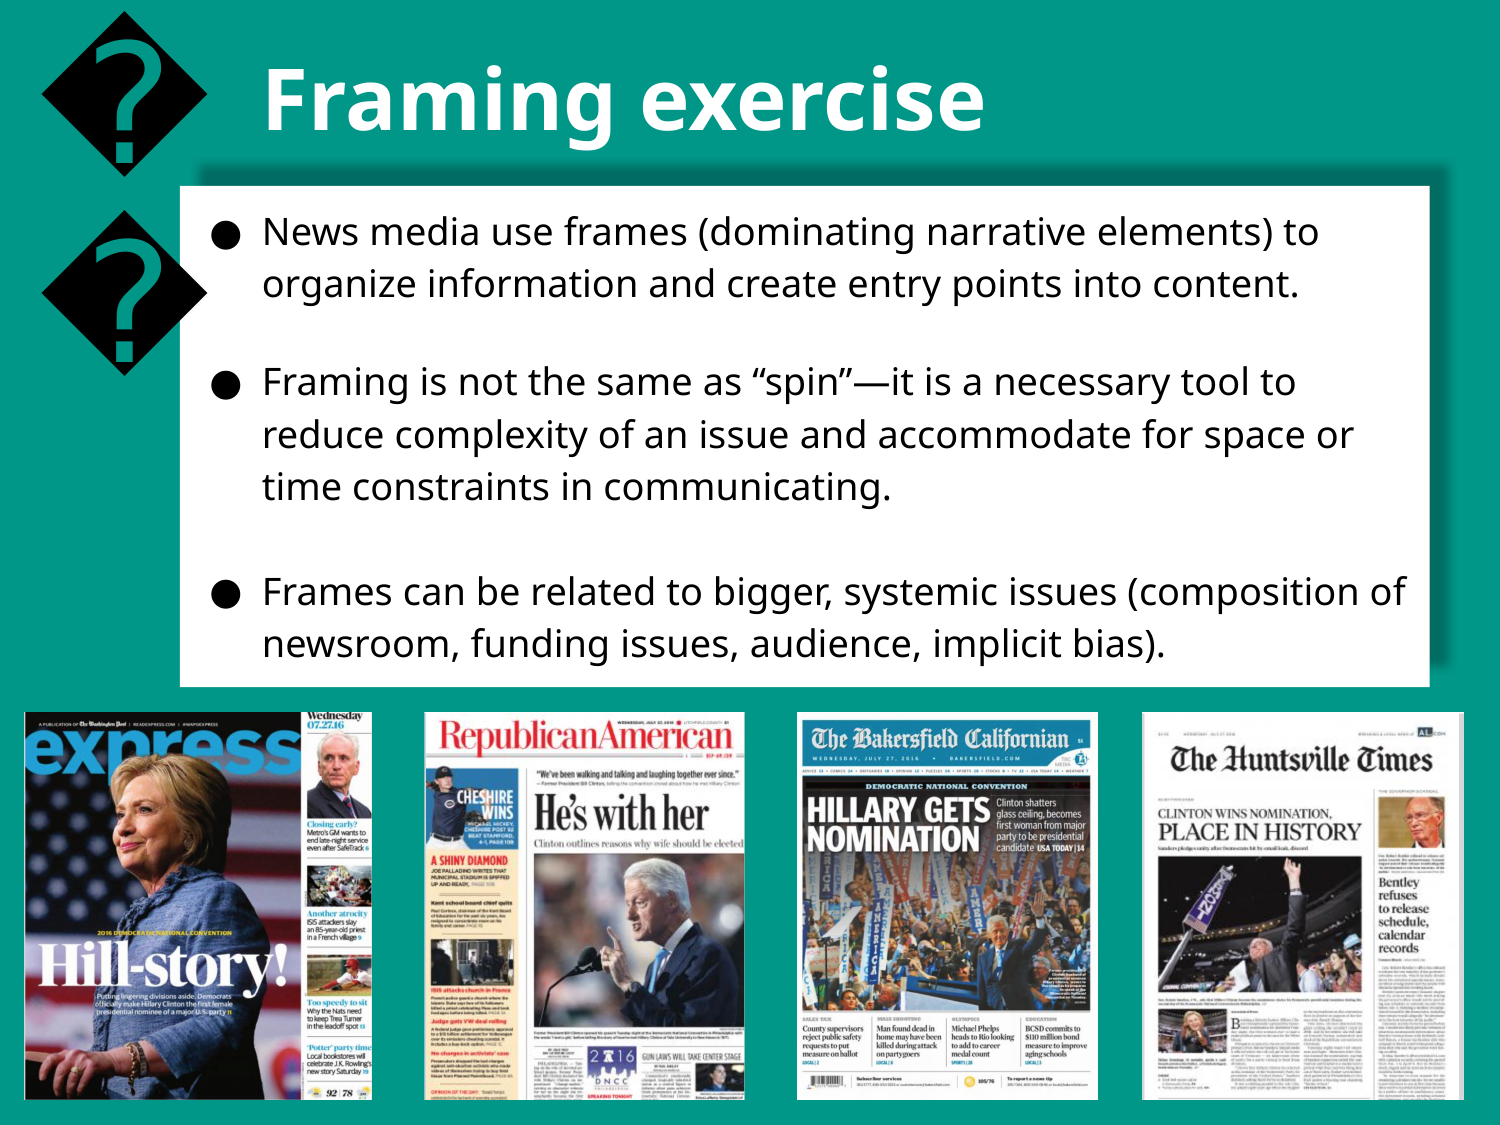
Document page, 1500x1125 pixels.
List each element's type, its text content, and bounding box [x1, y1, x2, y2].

text_box 🗣️ [24, 0, 227, 161]
picture [424, 711, 746, 1101]
title Framing exercise [246, 12, 1497, 180]
picture [24, 711, 373, 1101]
list News media use frames (dominating narrative elements) to organize information and create entry points into content. Framing is not the same as “spin”—it is a necessary tool to reduce complexity of an issue and accommodate for space or time constraints in communicating. Frames can be related to bigger, systemic issues (composition of newsroom, funding issues, audience, implicit bias). [179, 185, 1430, 688]
picture [796, 711, 1098, 1101]
picture [1142, 711, 1464, 1101]
